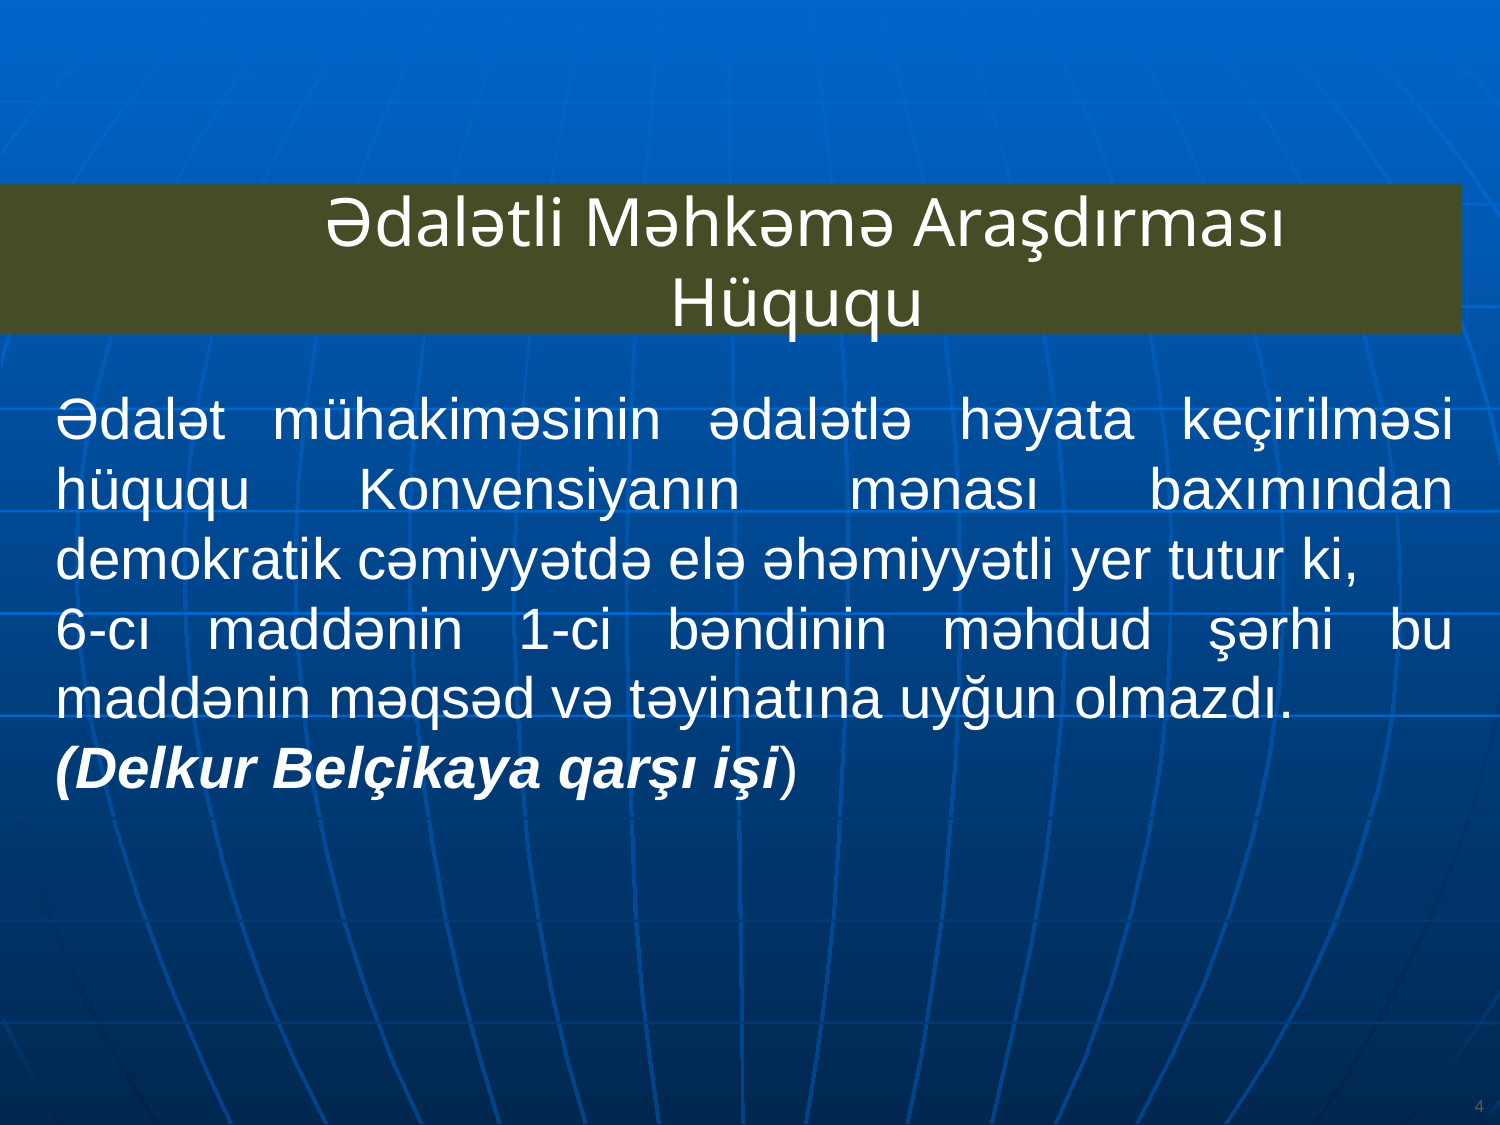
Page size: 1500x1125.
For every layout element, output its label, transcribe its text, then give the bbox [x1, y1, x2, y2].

text_box Ədalət mühakiməsinin ədalətlə həyata keçirilməsi hüququ Konvensiyanın mənası baxımından demokratik cəmiyyətdə elə əhəmiyyətli yer tutur ki, 6-cı maddənin 1-ci bəndinin məhdud şərhi bu maddənin məqsəd və təyinatına uyğun olmazdı. (Delkur Belçikaya qarşı işi) [41, 373, 1471, 808]
text_box 4 [1441, 1077, 1500, 1125]
text_box Ədalətli Məhkəmə Araşdırması Hüququ [0, 184, 1463, 335]
text_box [68, 808, 1432, 1088]
